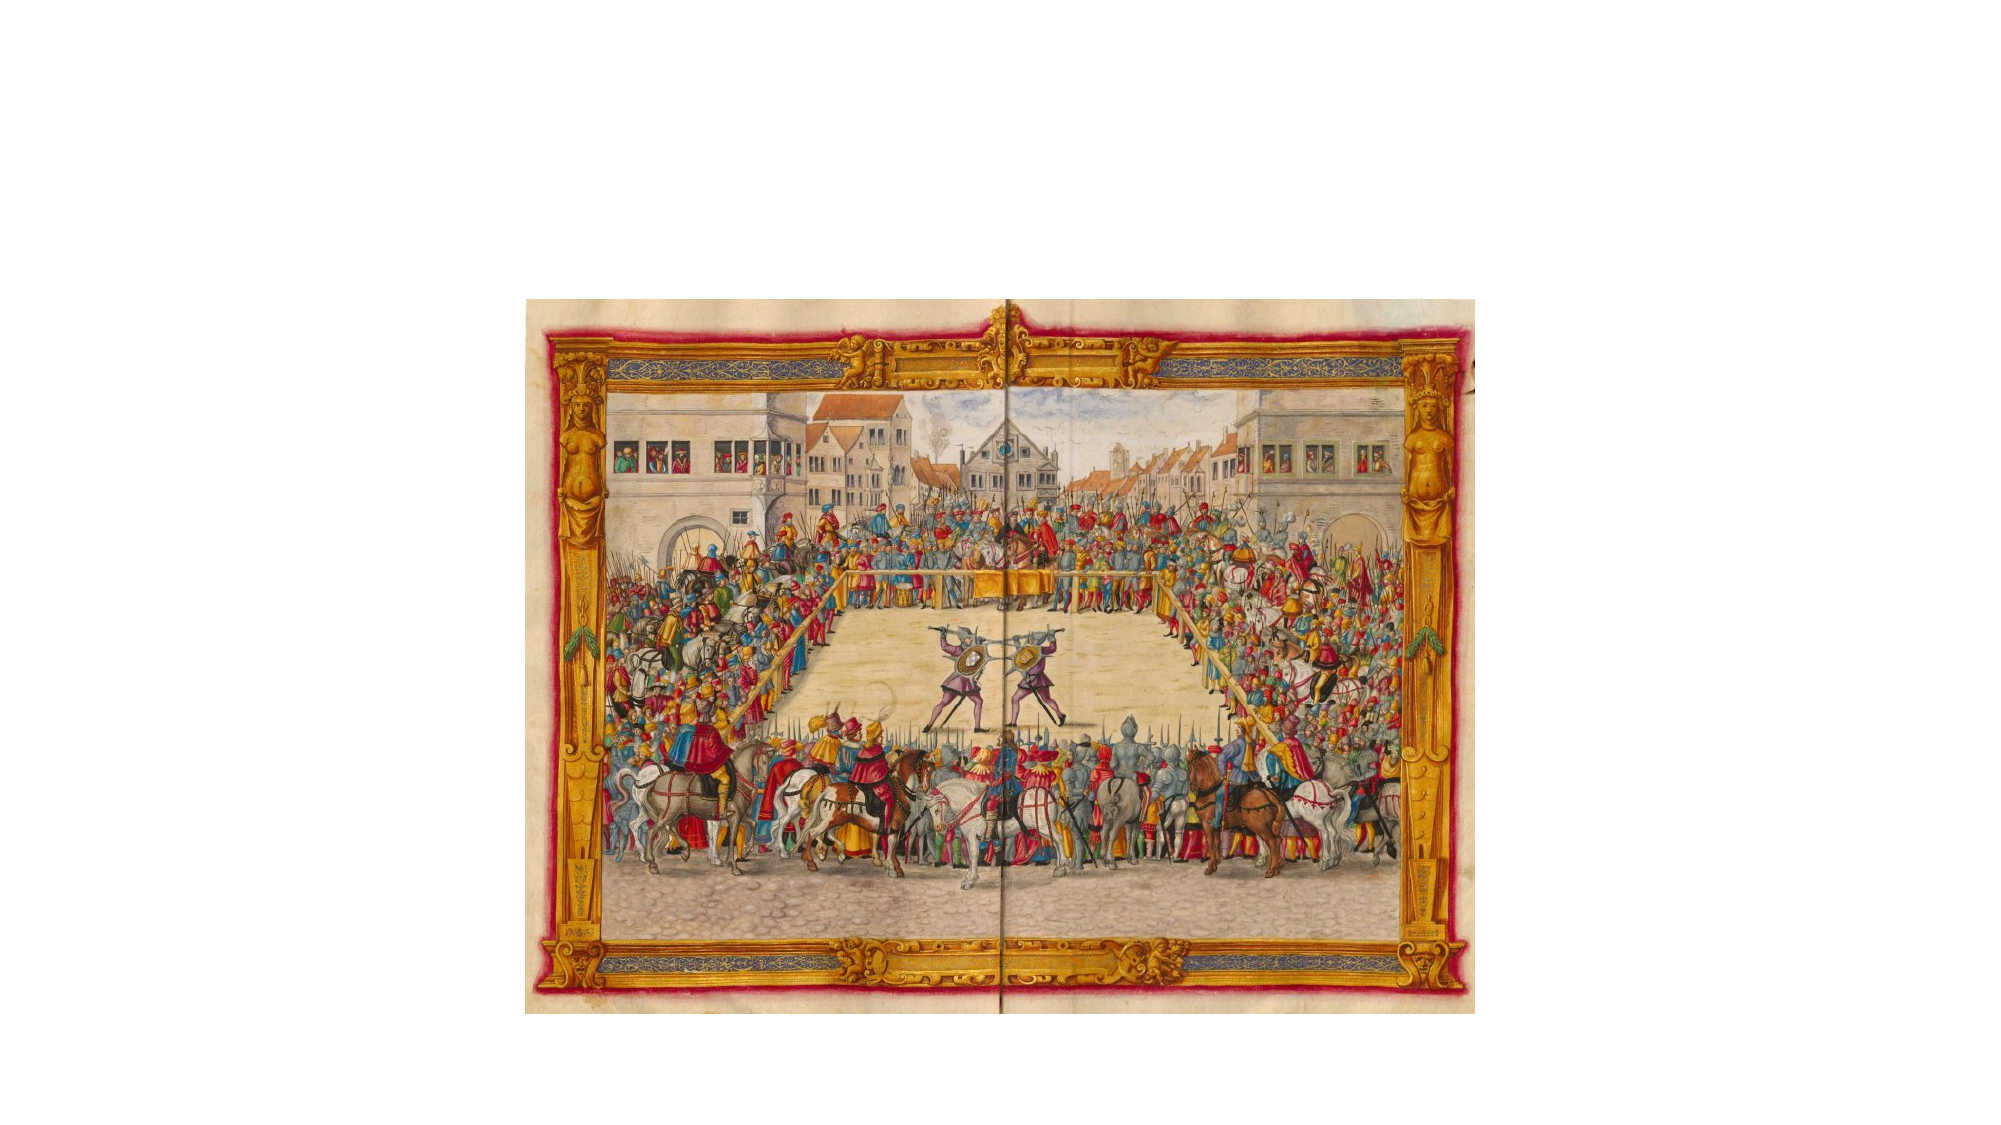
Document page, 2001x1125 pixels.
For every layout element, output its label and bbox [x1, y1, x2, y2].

list [525, 299, 1475, 1014]
